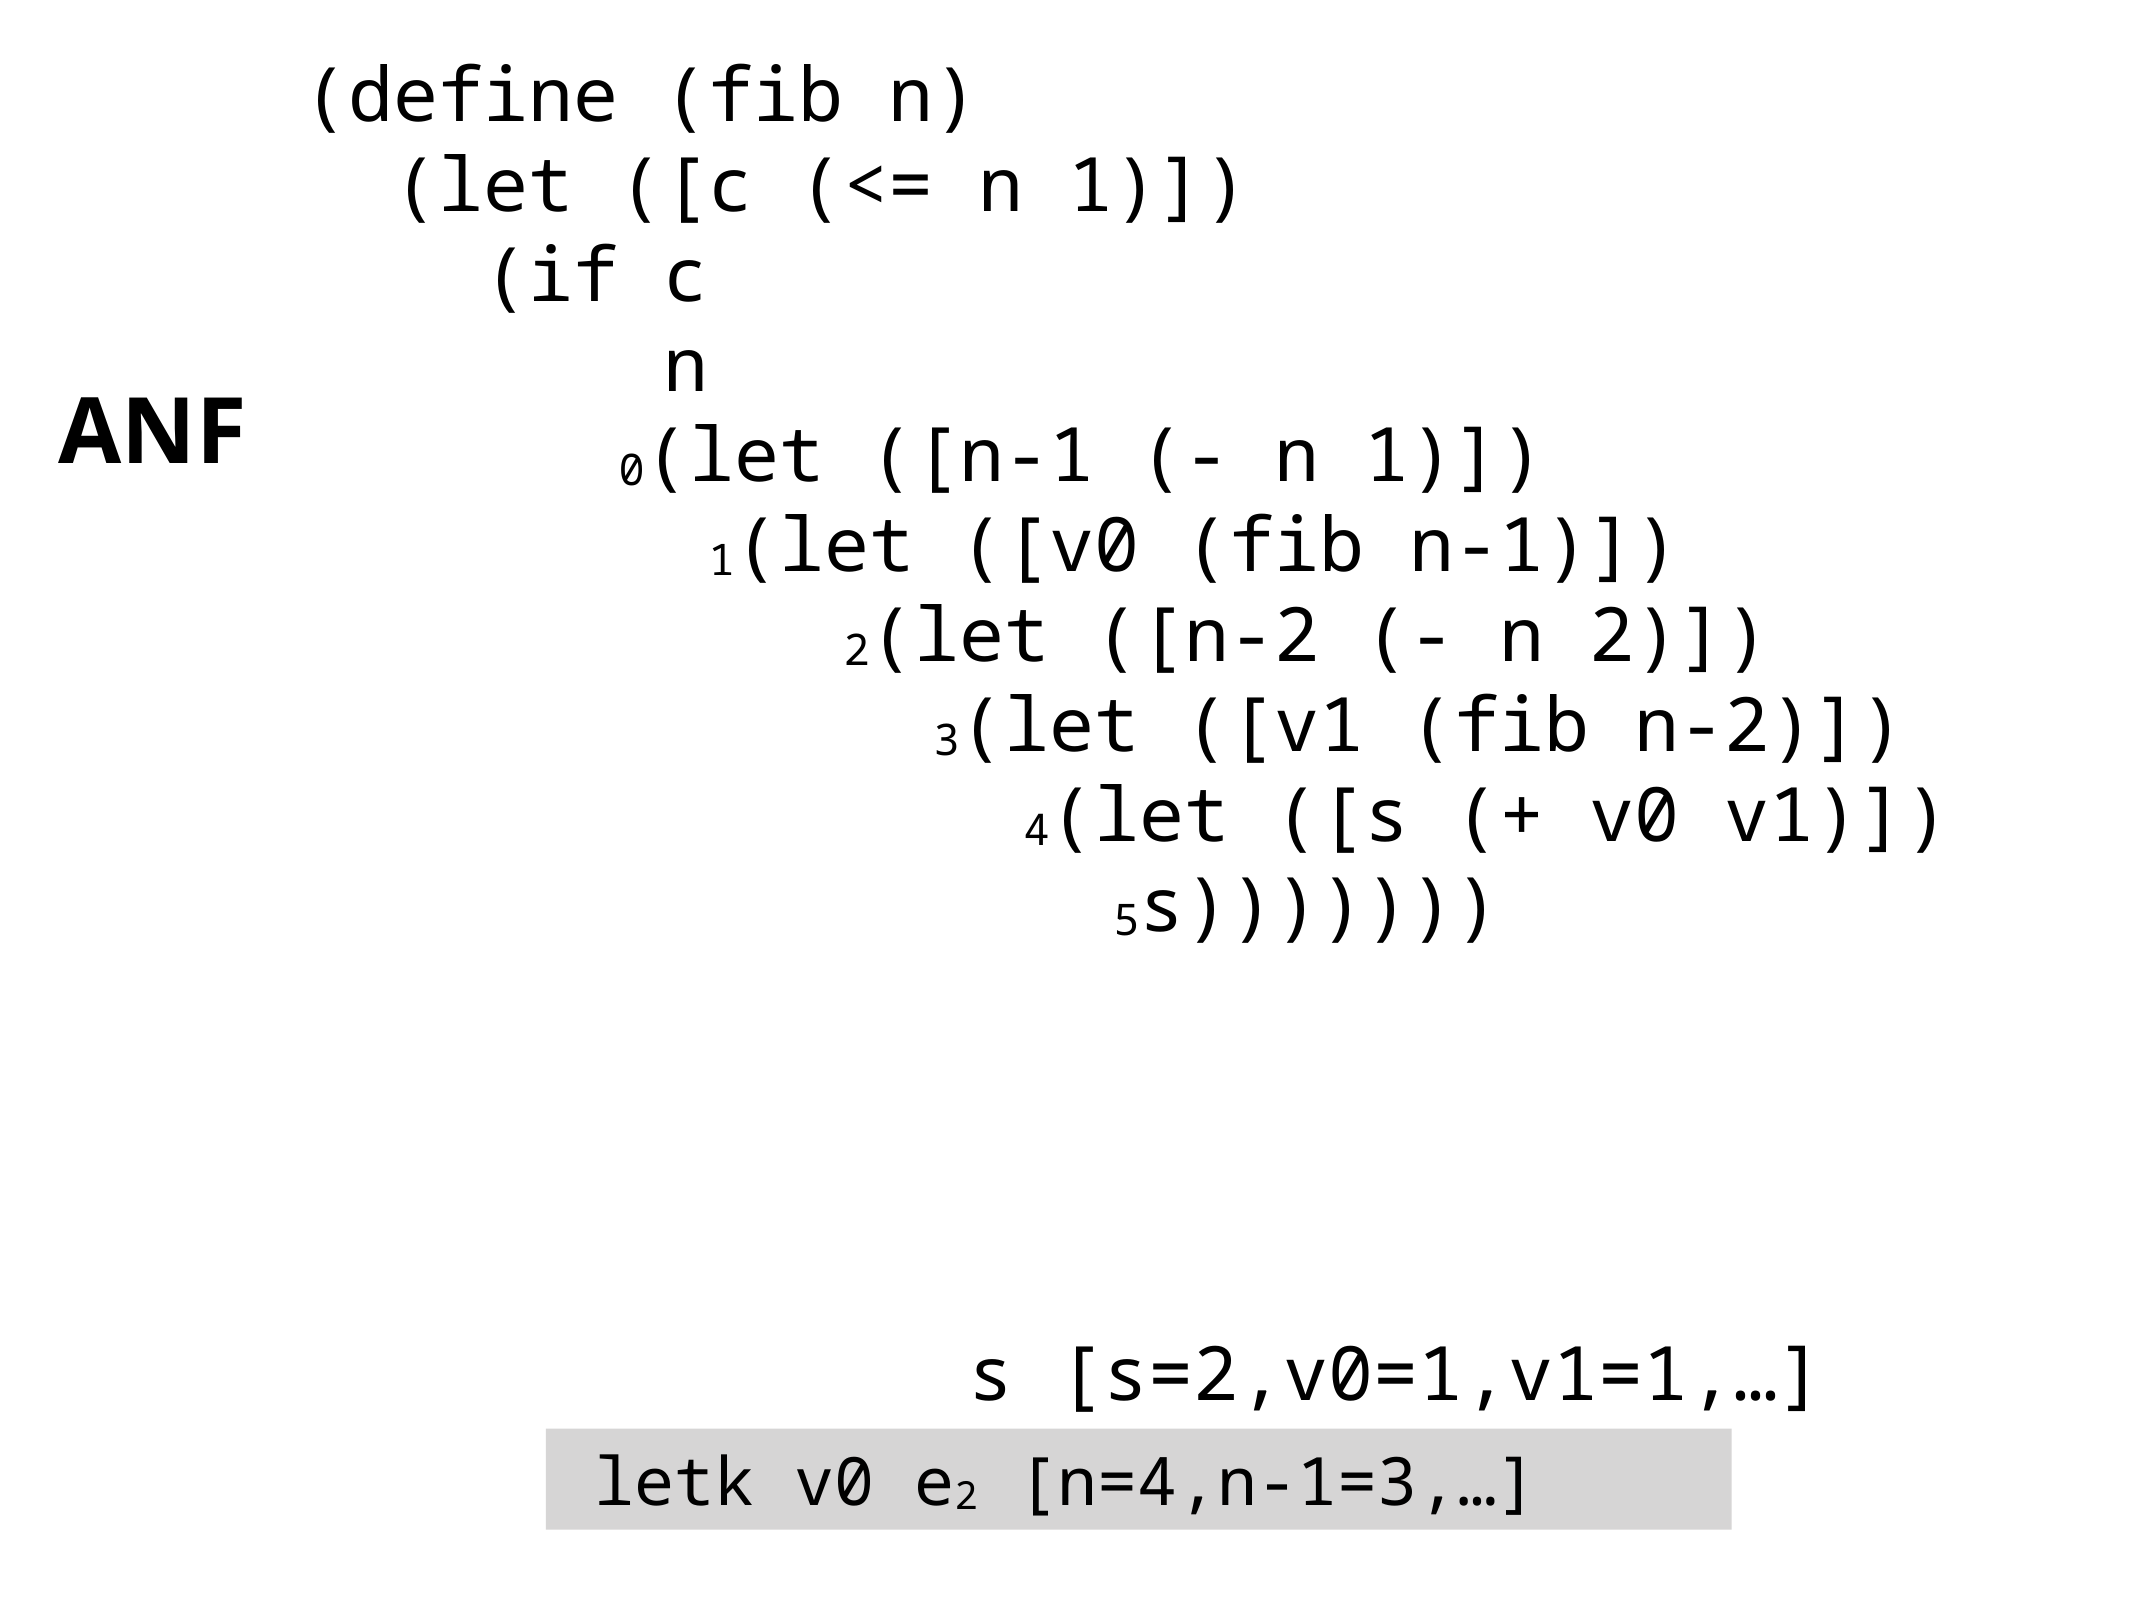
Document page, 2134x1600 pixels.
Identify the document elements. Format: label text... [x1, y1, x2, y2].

text_box letk v0 e2 [n=4,n-1=3,…] [586, 1430, 1547, 1528]
text_box s [s=2,v0=1,v1=1,…] [960, 1317, 1833, 1424]
text_box [545, 1428, 1732, 1530]
text_box (define (fib n) (let ([c (<= n 1)]) (if c n 0(let ([n-1 (- n 1)]) 1(let ([v0 (fib n-1)]) 2(let ([n-2 (- n 2)]) 3(let ([v1 (fib n-2)]) 4(let ([s (+ v0 v1)]) 5s))))))) [295, 38, 1959, 955]
text_box ANF [50, 363, 256, 490]
